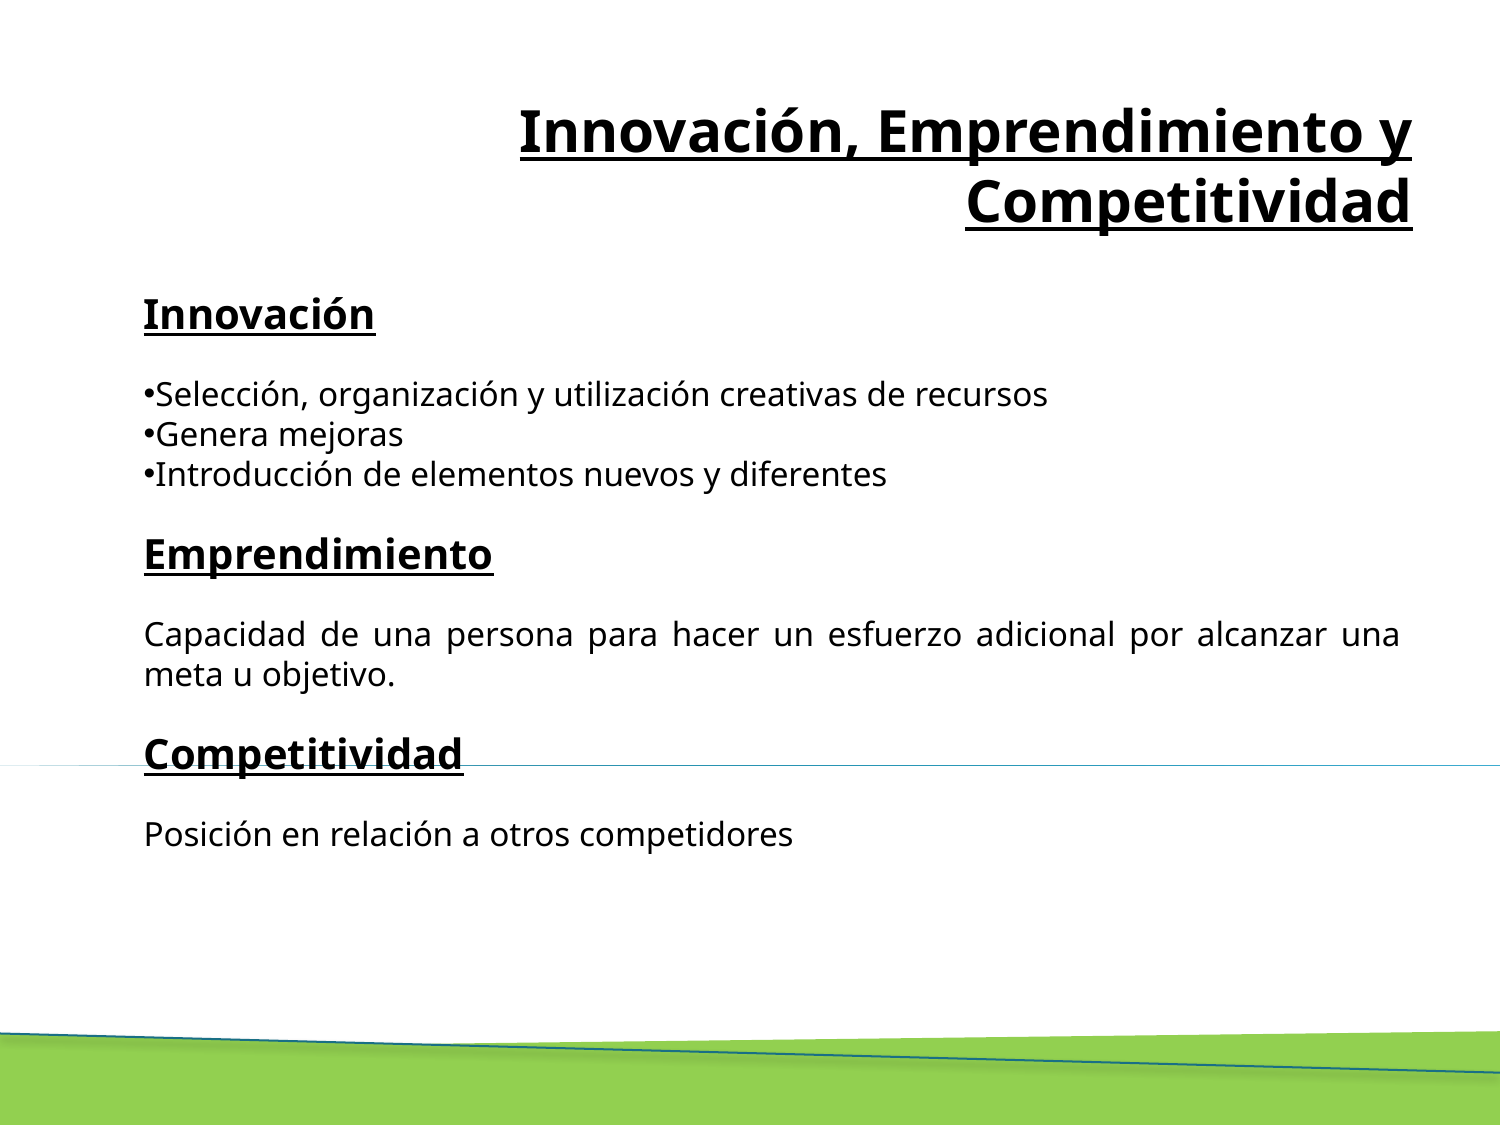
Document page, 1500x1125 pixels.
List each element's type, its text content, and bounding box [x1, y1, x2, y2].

text_box Innovación Selección, organización y utilización creativas de recursos Genera mejoras Introducción de elementos nuevos y diferentes Emprendimiento Capacidad de una persona para hacer un esfuerzo adicional por alcanzar una meta u objetivo. Competitividad Posición en relación a otros competidores [128, 246, 1418, 931]
title Innovación, Emprendimiento y Competitividad [82, 82, 1428, 242]
